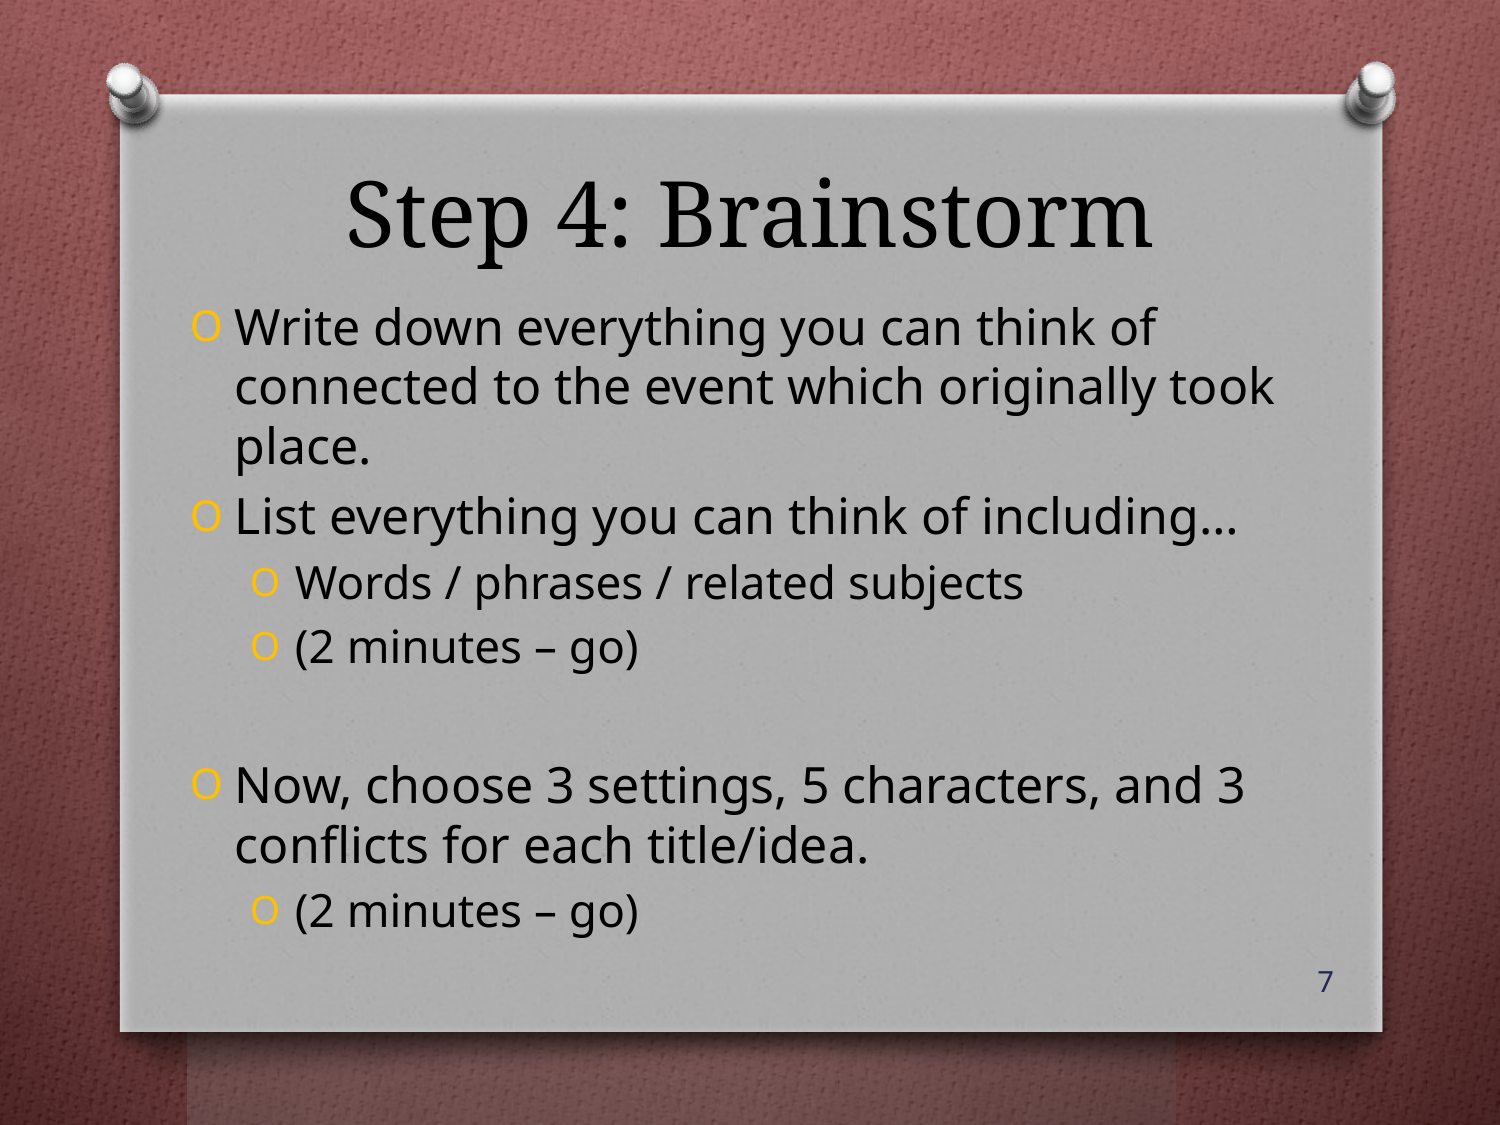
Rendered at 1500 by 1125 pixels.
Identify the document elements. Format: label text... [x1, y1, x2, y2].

slide_number 7 [1258, 952, 1350, 1013]
picture [1317, 35, 1439, 156]
picture [75, 29, 198, 153]
list Write down everything you can think of connected to the event which originally took place. List everything you can think of including… Words / phrases / related subjects (2 minutes – go) Now, choose 3 settings, 5 characters, and 3 conflicts for each title/idea. (2 minutes – go) [174, 287, 1338, 1025]
title Step 4: Brainstorm [179, 134, 1323, 287]
